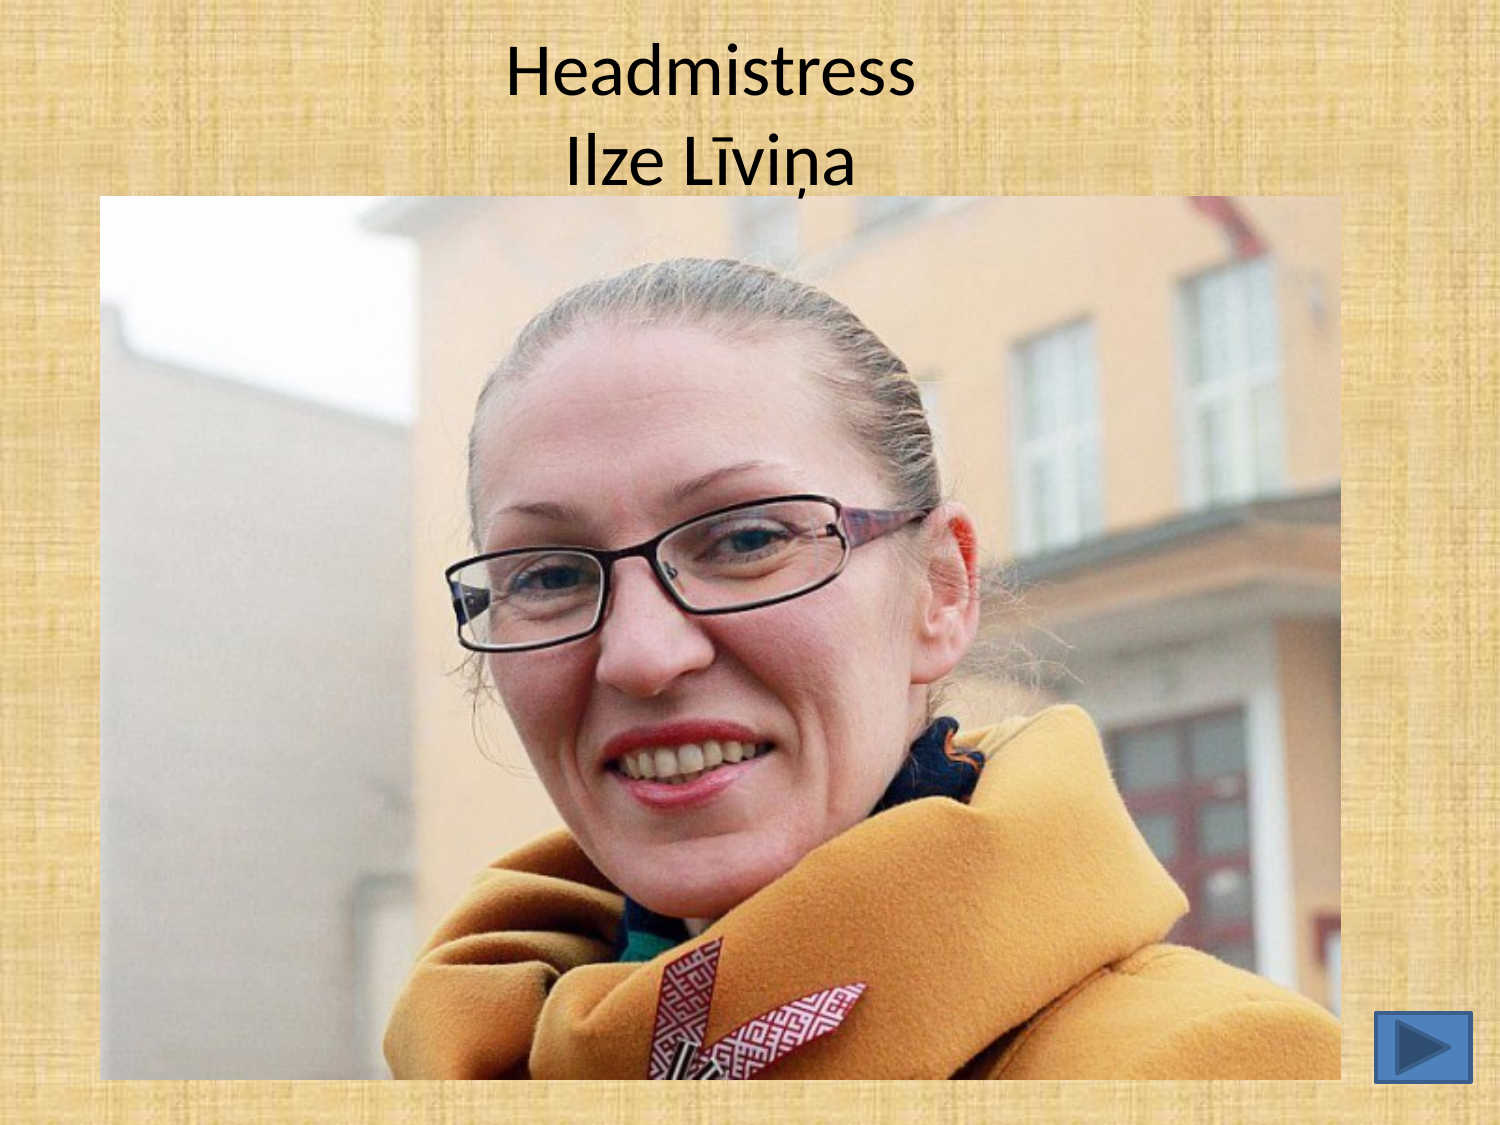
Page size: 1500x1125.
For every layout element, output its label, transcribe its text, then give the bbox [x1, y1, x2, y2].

text_box [1374, 1011, 1473, 1084]
picture [0, 0, 1500, 1125]
text_box Headmistress Ilze Līviņa [490, 12, 932, 194]
